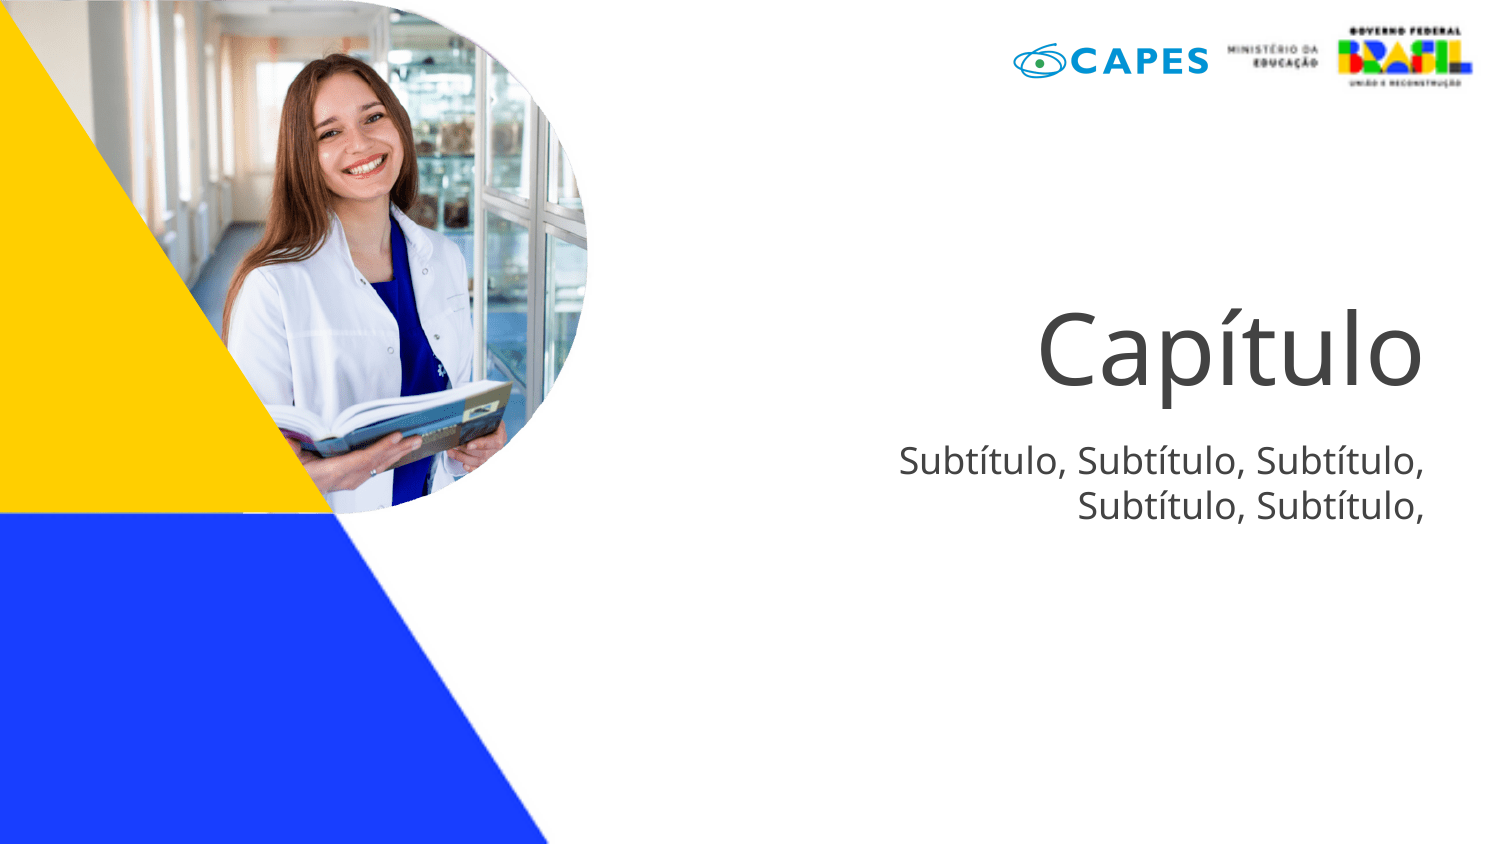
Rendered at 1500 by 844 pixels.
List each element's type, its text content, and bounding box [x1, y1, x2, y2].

text_box Capítulo [749, 270, 1441, 421]
picture [0, 0, 1500, 844]
text_box Subtítulo, Subtítulo, Subtítulo, Subtítulo, Subtítulo, [868, 421, 1441, 542]
